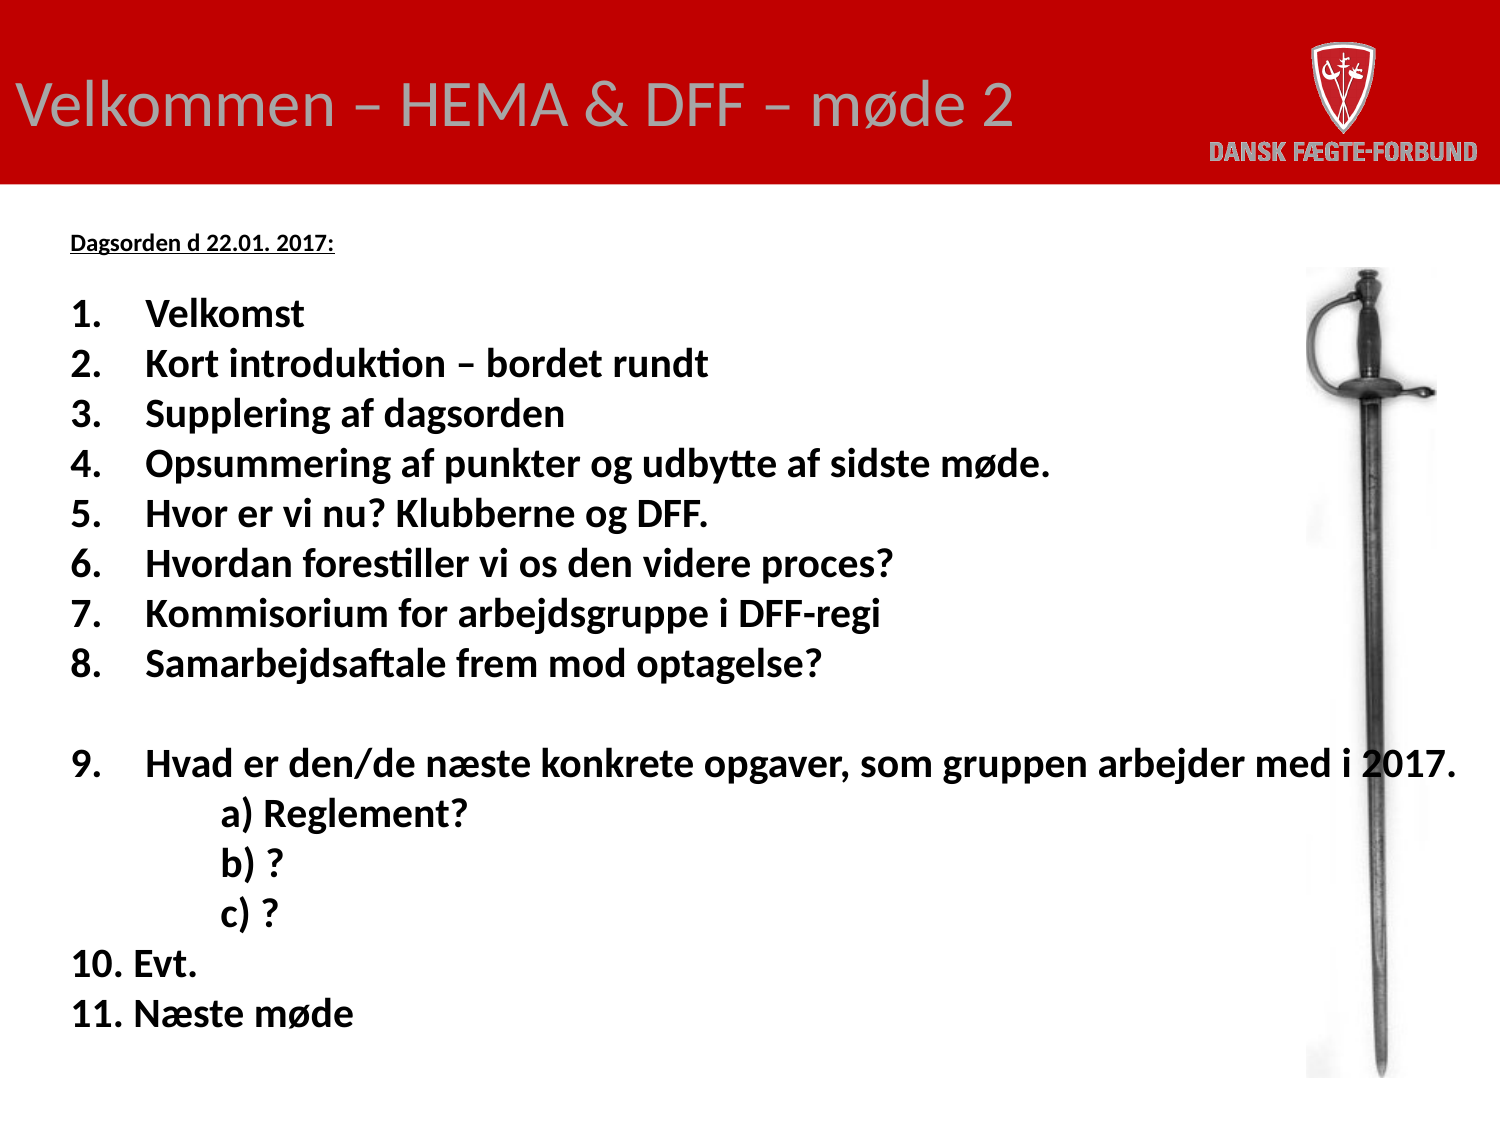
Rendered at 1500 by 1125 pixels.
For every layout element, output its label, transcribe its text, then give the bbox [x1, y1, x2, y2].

text_box Velkommen – HEMA & DFF – møde 2 [0, 52, 1143, 147]
picture [1210, 42, 1477, 161]
subtitle Dagsorden d 22.01. 2017: Velkomst Kort introduktion – bordet rundt Supplering af dagsorden Opsummering af punkter og udbytte af sidste møde. Hvor er vi nu? Klubberne og DFF. Hvordan forestiller vi os den videre proces? Kommisorium for arbejdsgruppe i DFF-regi Samarbejdsaftale frem mod optagelse? Hvad er den/de næste konkrete opgaver, som gruppen arbejder med i 2017. a) Reglement? b) ? c) ? 10. Evt. 11. Næste møde [55, 225, 1485, 1037]
picture [1306, 266, 1437, 1078]
text_box [0, 0, 1500, 186]
